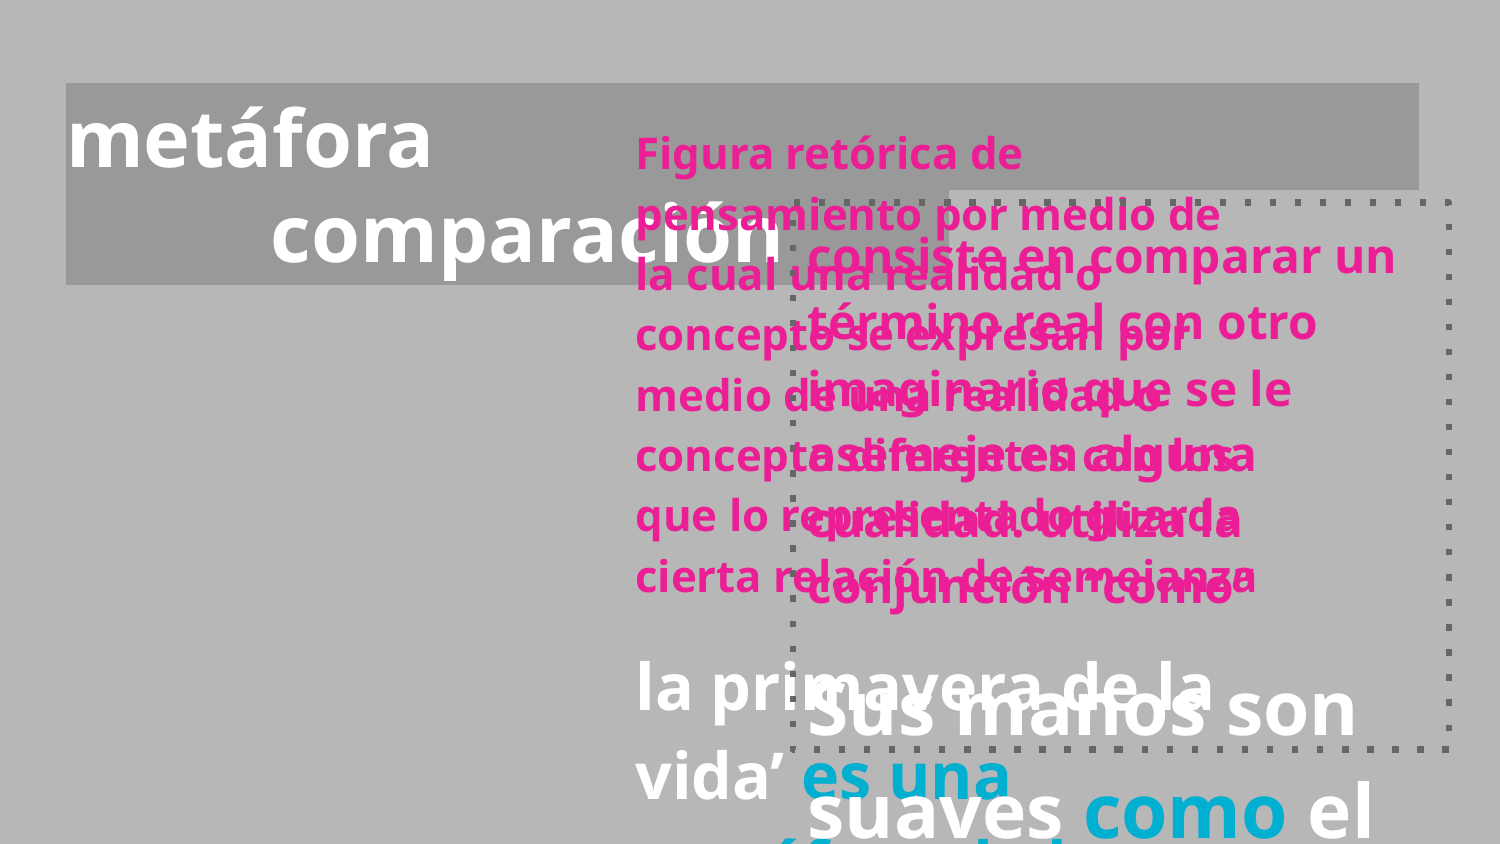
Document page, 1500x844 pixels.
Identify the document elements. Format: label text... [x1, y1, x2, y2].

title metáfora comparación [51, 72, 1449, 167]
list Figura retórica de pensamiento por medio de la cual una realidad o concepto se expresan por medio de una realidad o concepto diferentes con los que lo representado guarda cierta relación de semejanza la primavera de la vida’ es una metáfora de la juventud" [620, 102, 1277, 650]
list consiste en comparar un término real con otro imaginario que se le asemeje en alguna cualidad. utiliza la conjunción “como” Sus manos son suaves como el terciopelo [792, 202, 1449, 750]
